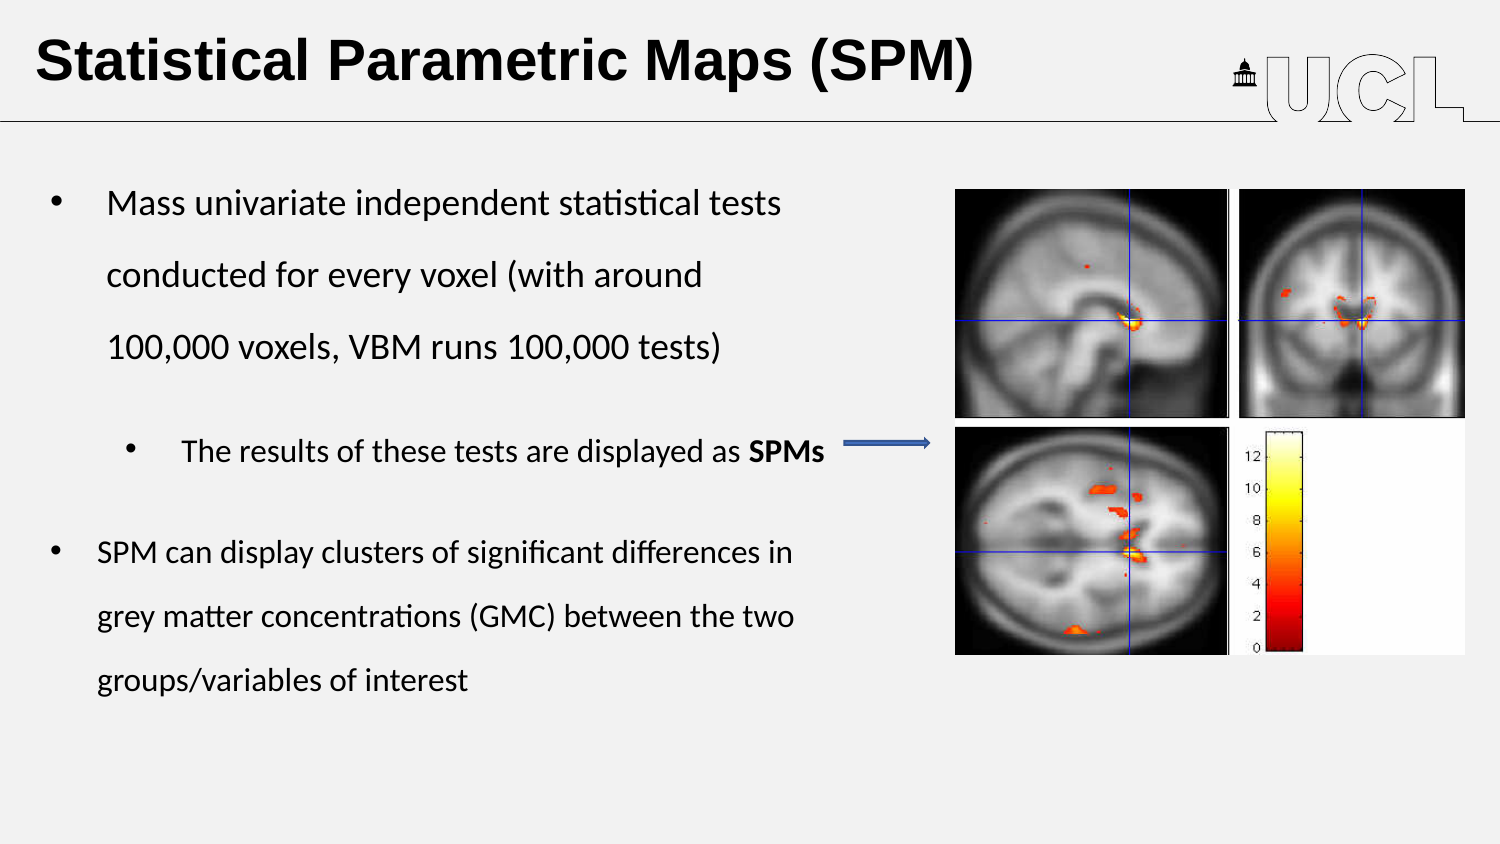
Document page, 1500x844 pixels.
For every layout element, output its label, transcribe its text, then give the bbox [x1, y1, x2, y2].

text_box Mass univariate independent statistical tests conducted for every voxel (with around 100,000 voxels, VBM runs 100,000 tests) The results of these tests are displayed as SPMs SPM can display clusters of significant differences in grey matter concentrations (GMC) between the two groups/variables of interest [35, 143, 845, 758]
text_box [843, 436, 931, 450]
list Statistical Parametric Maps (SPM) [35, 35, 1041, 84]
picture [0, 54, 1500, 122]
picture [955, 189, 1465, 655]
